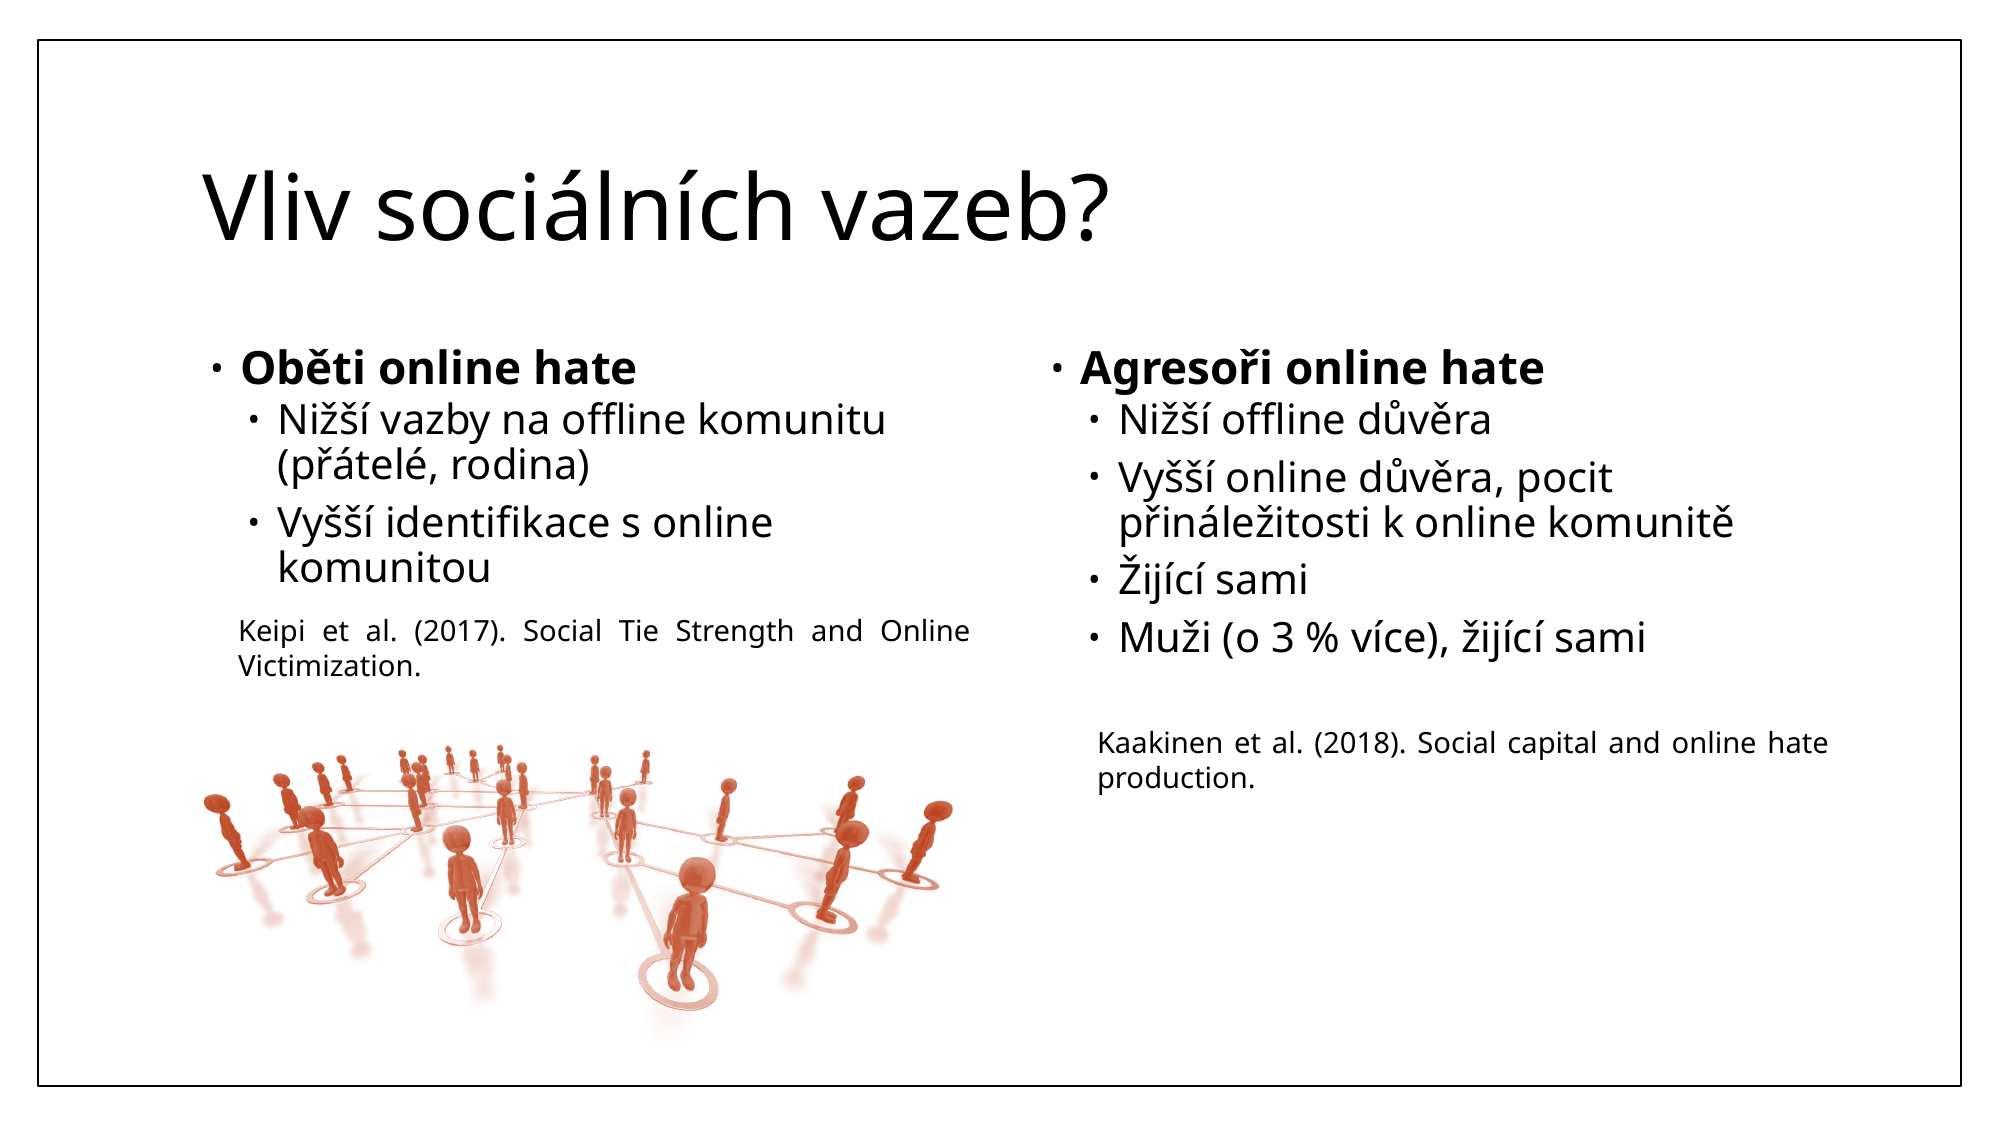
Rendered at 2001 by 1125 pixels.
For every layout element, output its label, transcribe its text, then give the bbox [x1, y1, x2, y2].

list Agresoři online hate Nižší offline důvěra Vyšší online důvěra, pocit přináležitosti k online komunitě Žijící sami Muži (o 3 % více), žijící sami [1028, 337, 1809, 998]
picture [177, 716, 978, 1051]
text_box Kaakinen et al. (2018). Social capital and online hate production. [1082, 716, 1845, 802]
list Oběti online hate Nižší vazby na offline komunitu (přátelé, rodina) Vyšší identifikace s online komunitou [187, 337, 968, 714]
title Vliv sociálních vazeb? [187, 99, 1808, 323]
text_box Keipi et al. (2017). Social Tie Strength and Online Victimization. [223, 605, 986, 690]
